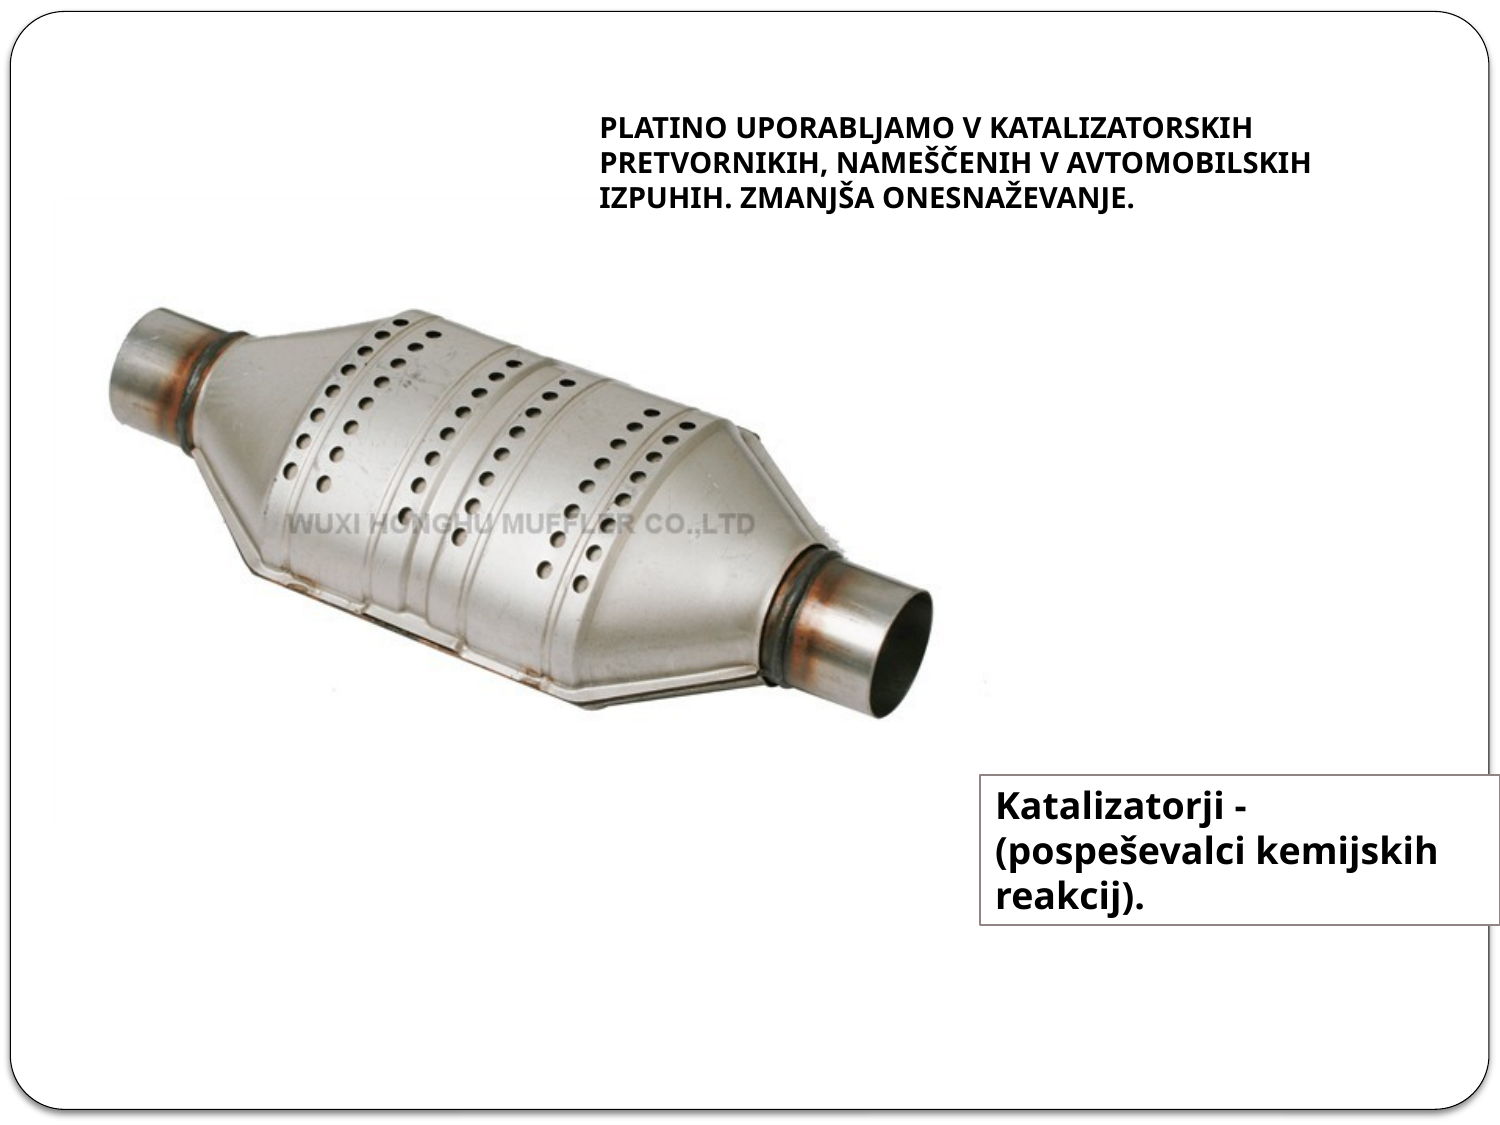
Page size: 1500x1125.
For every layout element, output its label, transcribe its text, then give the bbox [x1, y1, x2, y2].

picture [52, 196, 991, 822]
text_box PLATINO UPORABLJAMO V KATALIZATORSKIH PRETVORNIKIH, NAMEŠČENIH V AVTOMOBILSKIH IZPUHIH. ZMANJŠA ONESNAŽEVANJE. [584, 101, 1424, 222]
text_box Katalizatorji - (pospeševalci kemijskih reakcij). [979, 774, 1500, 926]
